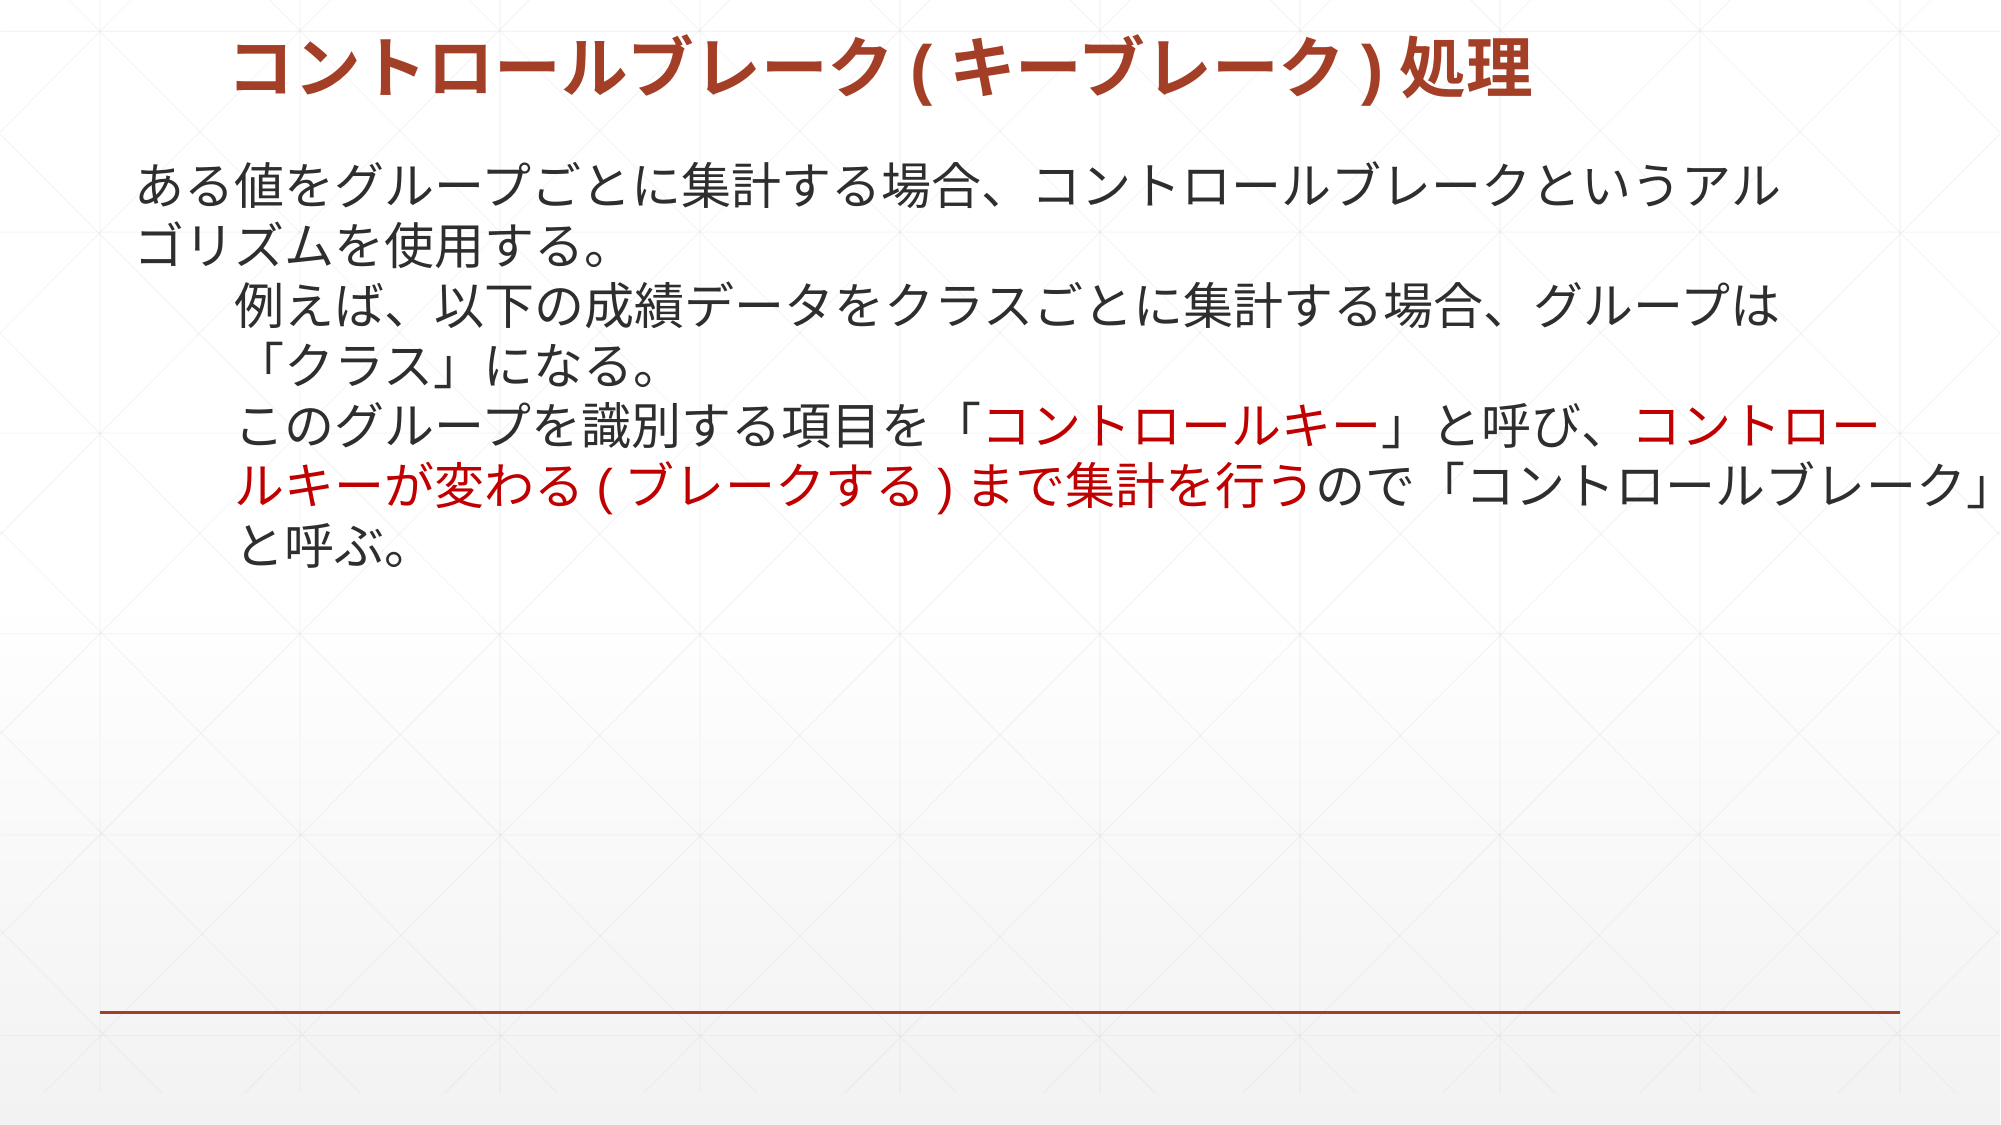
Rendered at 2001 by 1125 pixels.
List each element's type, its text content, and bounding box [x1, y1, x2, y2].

text_box ある値をグループごとに集計する場合、コントロールブレークというアル ゴリズムを使用する。 例えば、以下の成績データをクラスごとに集計する場合、グループは 「クラス」になる。 このグループを識別する項目を「コントロールキー」と呼び、コントロー ルキーが変わる(ブレークする)まで集計を行うので「コントロールブレーク」 と呼ぶ。 [119, 147, 2000, 583]
title コントロールブレーク(キーブレーク)処理 [212, 0, 1788, 115]
